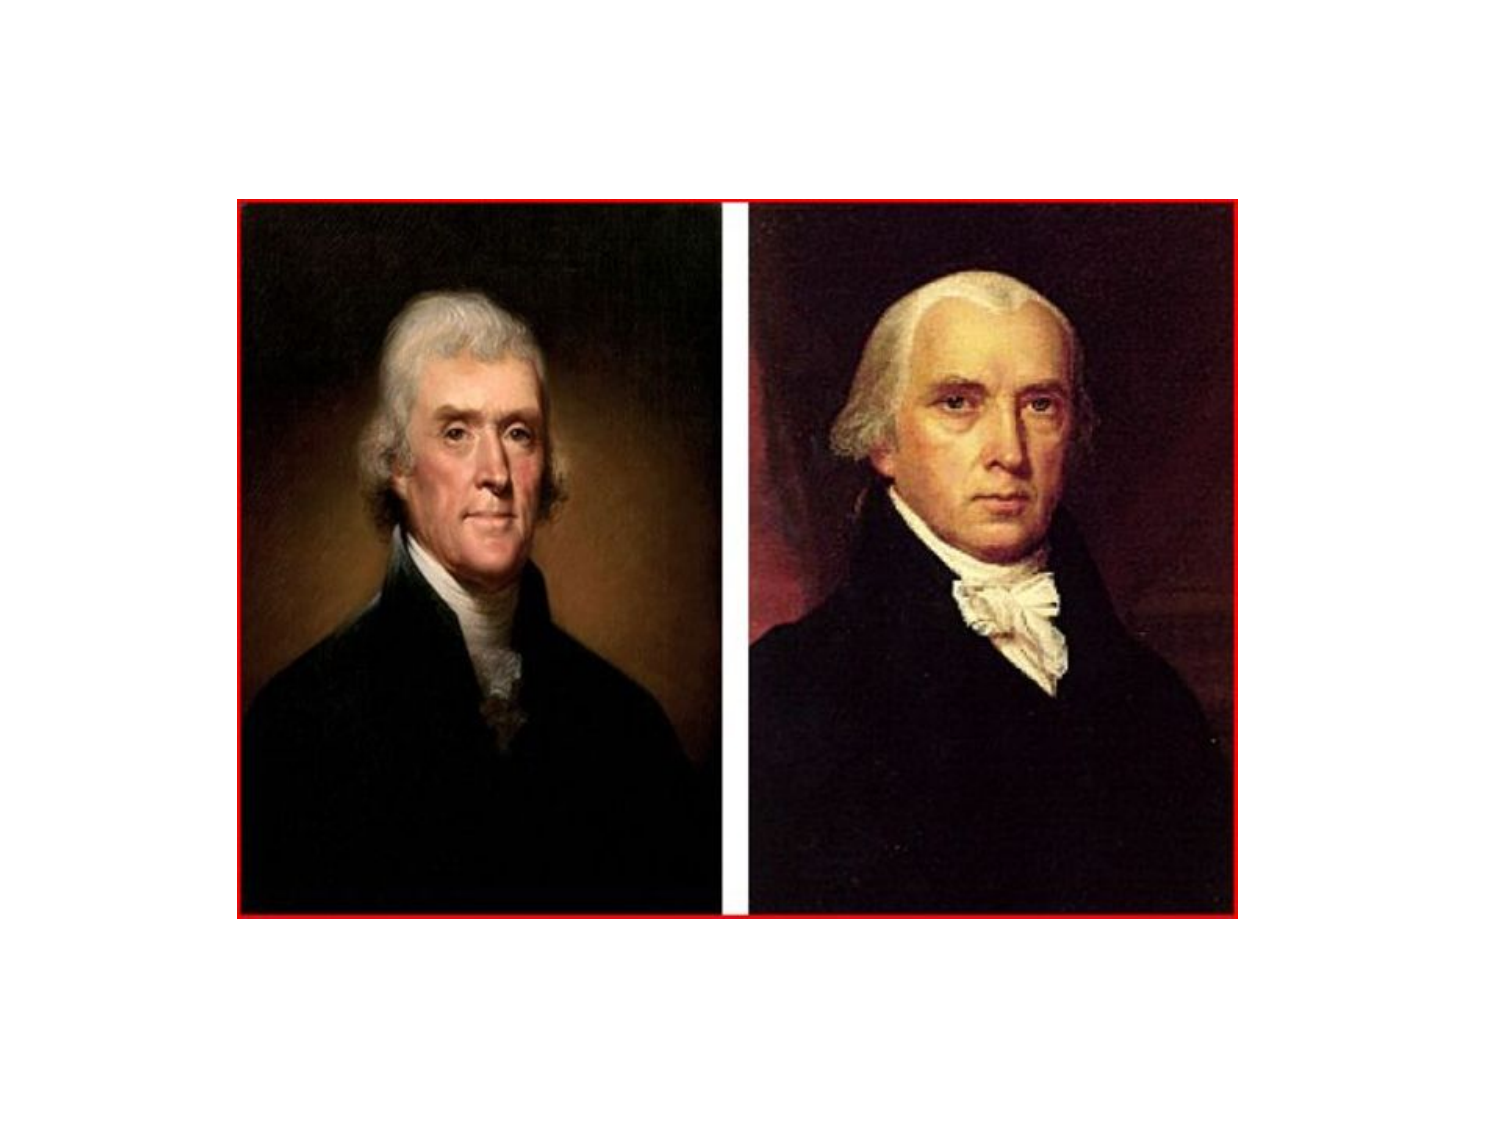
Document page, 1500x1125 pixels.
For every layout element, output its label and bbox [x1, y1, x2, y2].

picture [237, 199, 1238, 919]
